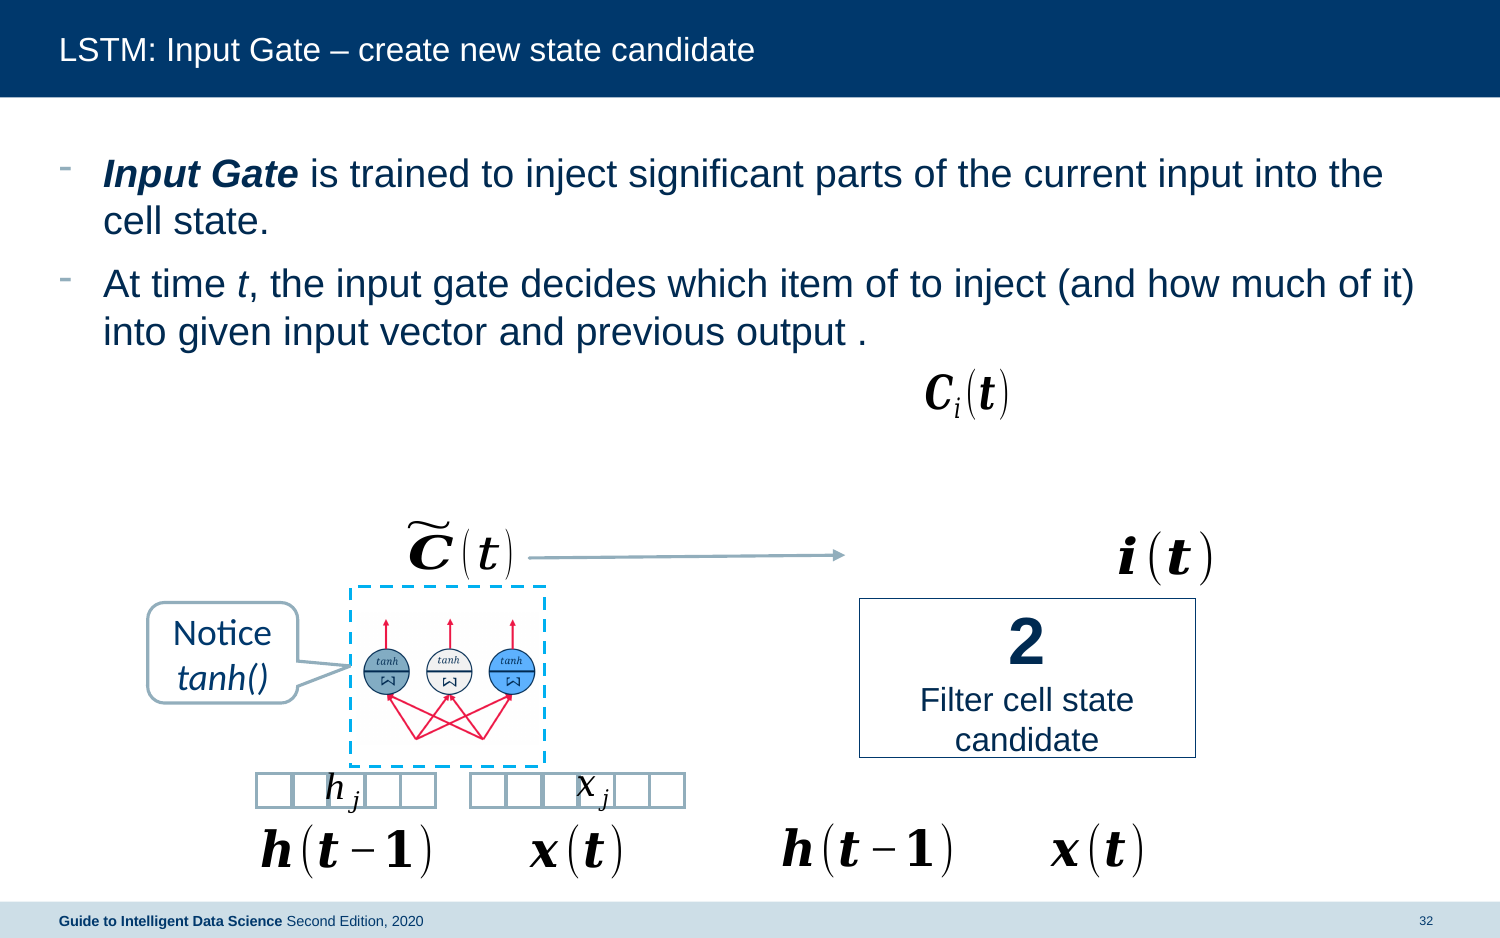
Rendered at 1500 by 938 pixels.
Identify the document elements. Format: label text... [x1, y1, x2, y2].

text_box [328, 773, 365, 808]
text_box [613, 773, 648, 808]
text_box 2 Filter cell state candidate [859, 598, 1196, 758]
text_box [349, 585, 545, 767]
slide_number 32 [1411, 900, 1442, 938]
text_box [292, 773, 328, 808]
text_box [256, 773, 292, 808]
text_box Notice tanh() [146, 601, 351, 705]
text_box [400, 773, 437, 808]
text_box [578, 773, 613, 808]
text_box [648, 773, 685, 808]
text_box [542, 773, 578, 808]
picture [357, 587, 539, 770]
text_box [506, 773, 542, 808]
text_box [365, 773, 400, 808]
title LSTM: Input Gate – create new state candidate [58, 28, 1442, 69]
text_box [470, 773, 506, 808]
